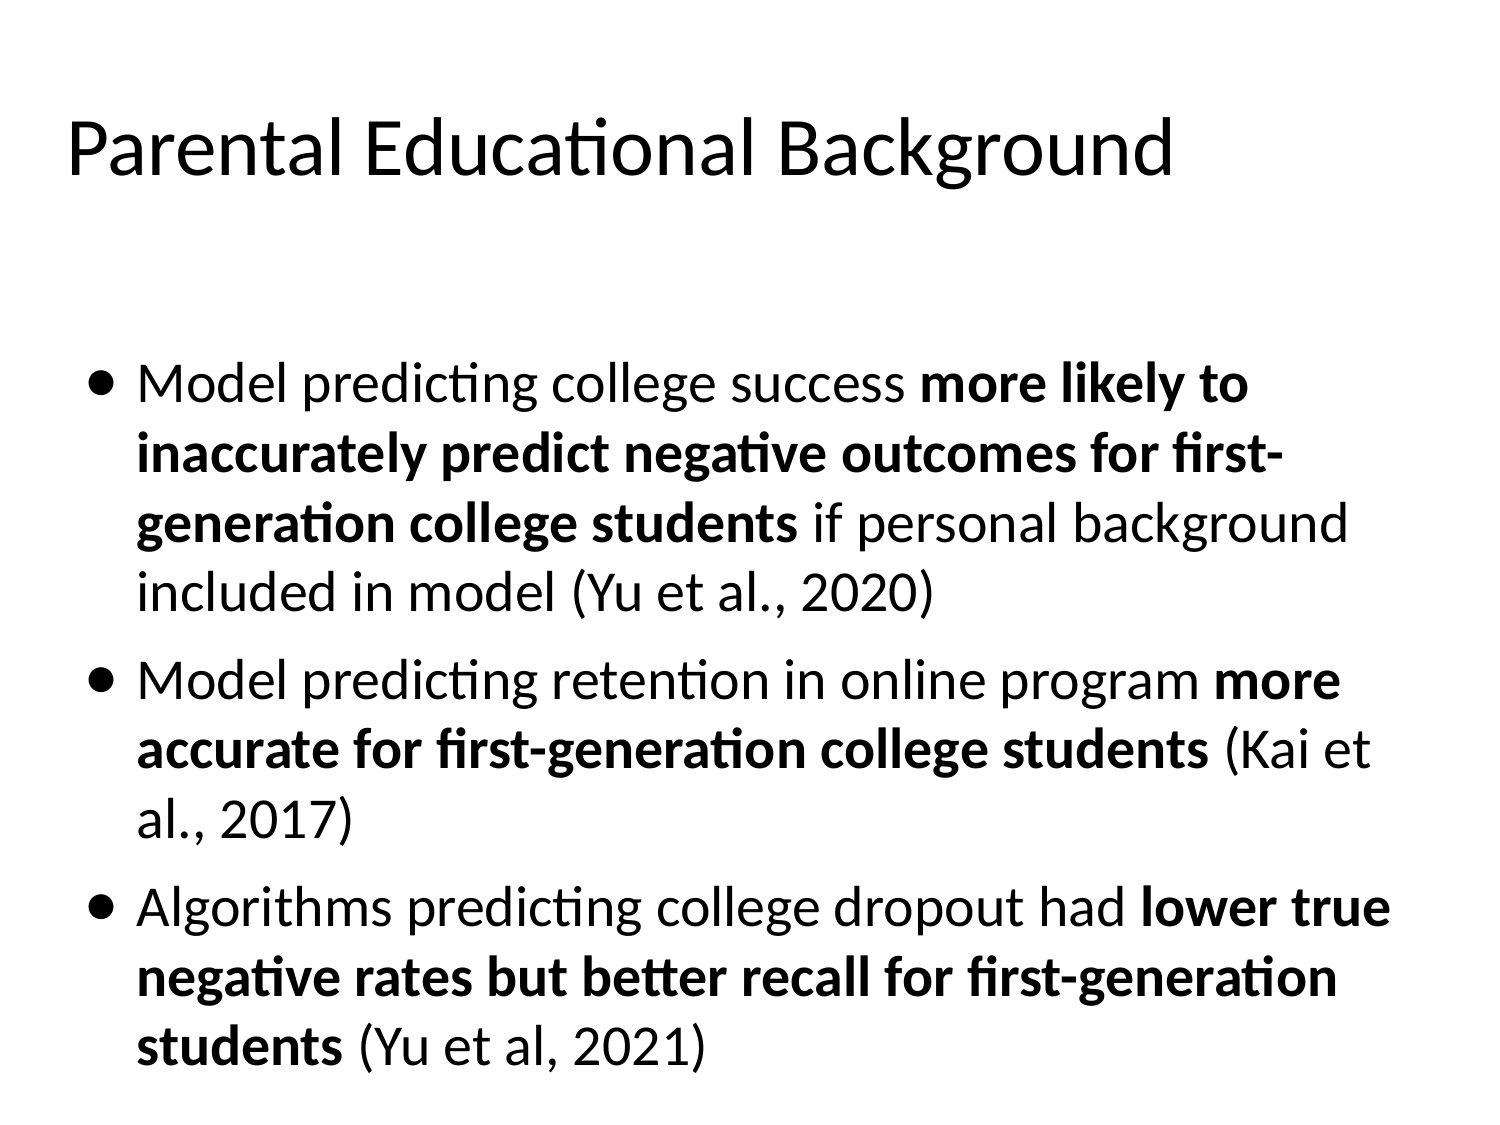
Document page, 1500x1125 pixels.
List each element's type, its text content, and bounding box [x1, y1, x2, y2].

title Parental Educational Background [51, 62, 1449, 157]
list Model predicting college success more likely to inaccurately predict negative outcomes for first-generation college students if personal background included in model (Yu et al., 2020) Model predicting retention in online program more accurate for first-generation college students (Kai et al., 2017) Algorithms predicting college dropout had lower true negative rates but better recall for first-generation students (Yu et al, 2021) [51, 329, 1449, 1100]
